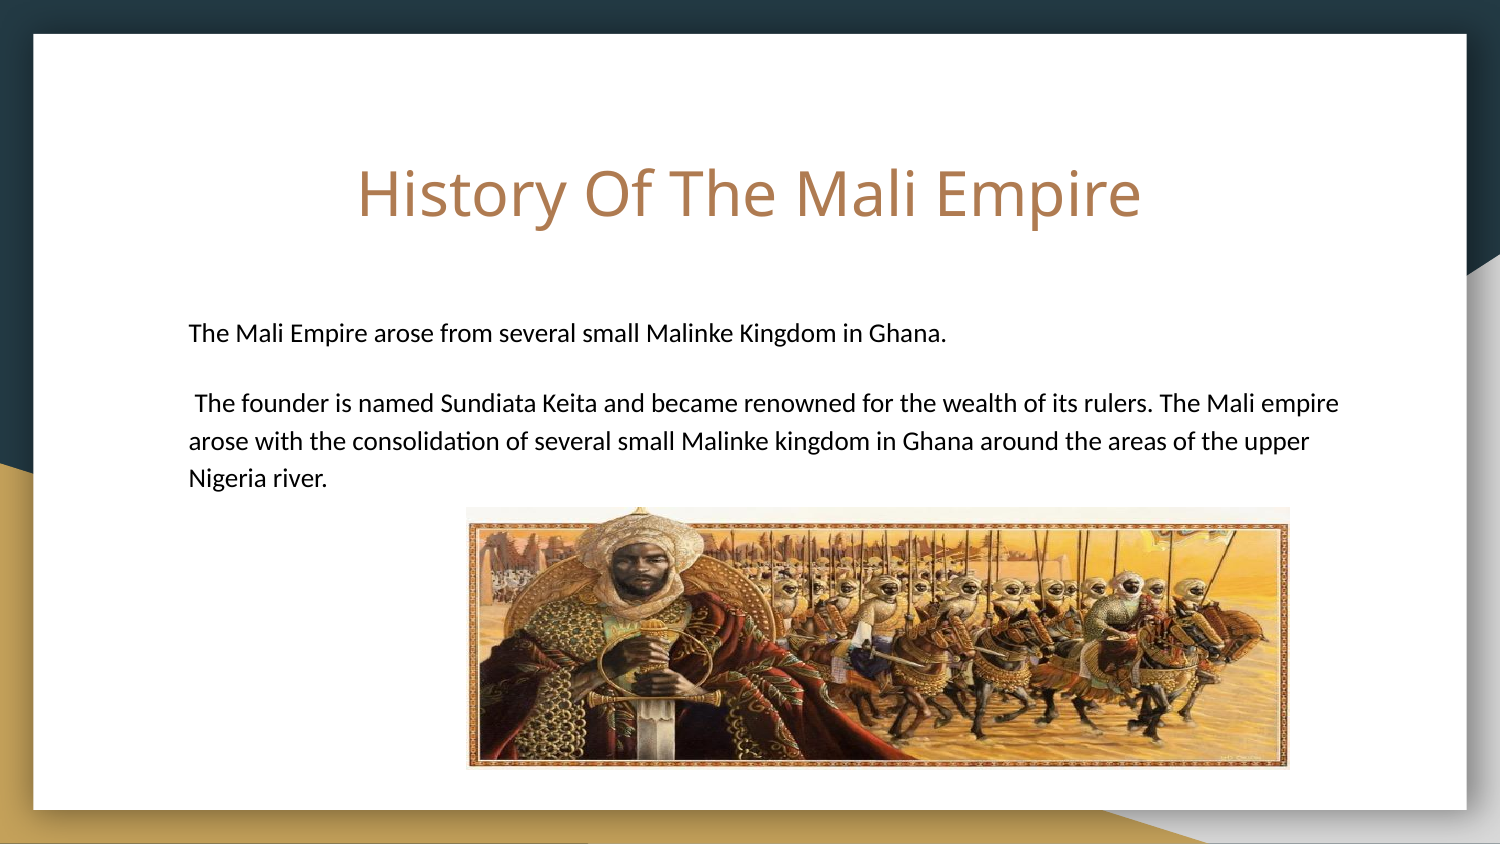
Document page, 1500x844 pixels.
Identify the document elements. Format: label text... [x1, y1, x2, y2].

list The Mali Empire arose from several small Malinke Kingdom in Ghana. The founder is named Sundiata Keita and became renowned for the wealth of its rulers. The Mali empire arose with the consolidation of several small Malinke kingdom in Ghana around the areas of the upper Nigeria river. [173, 295, 1405, 697]
picture [466, 507, 1290, 770]
title History Of The Mali Empire [134, 138, 1366, 296]
